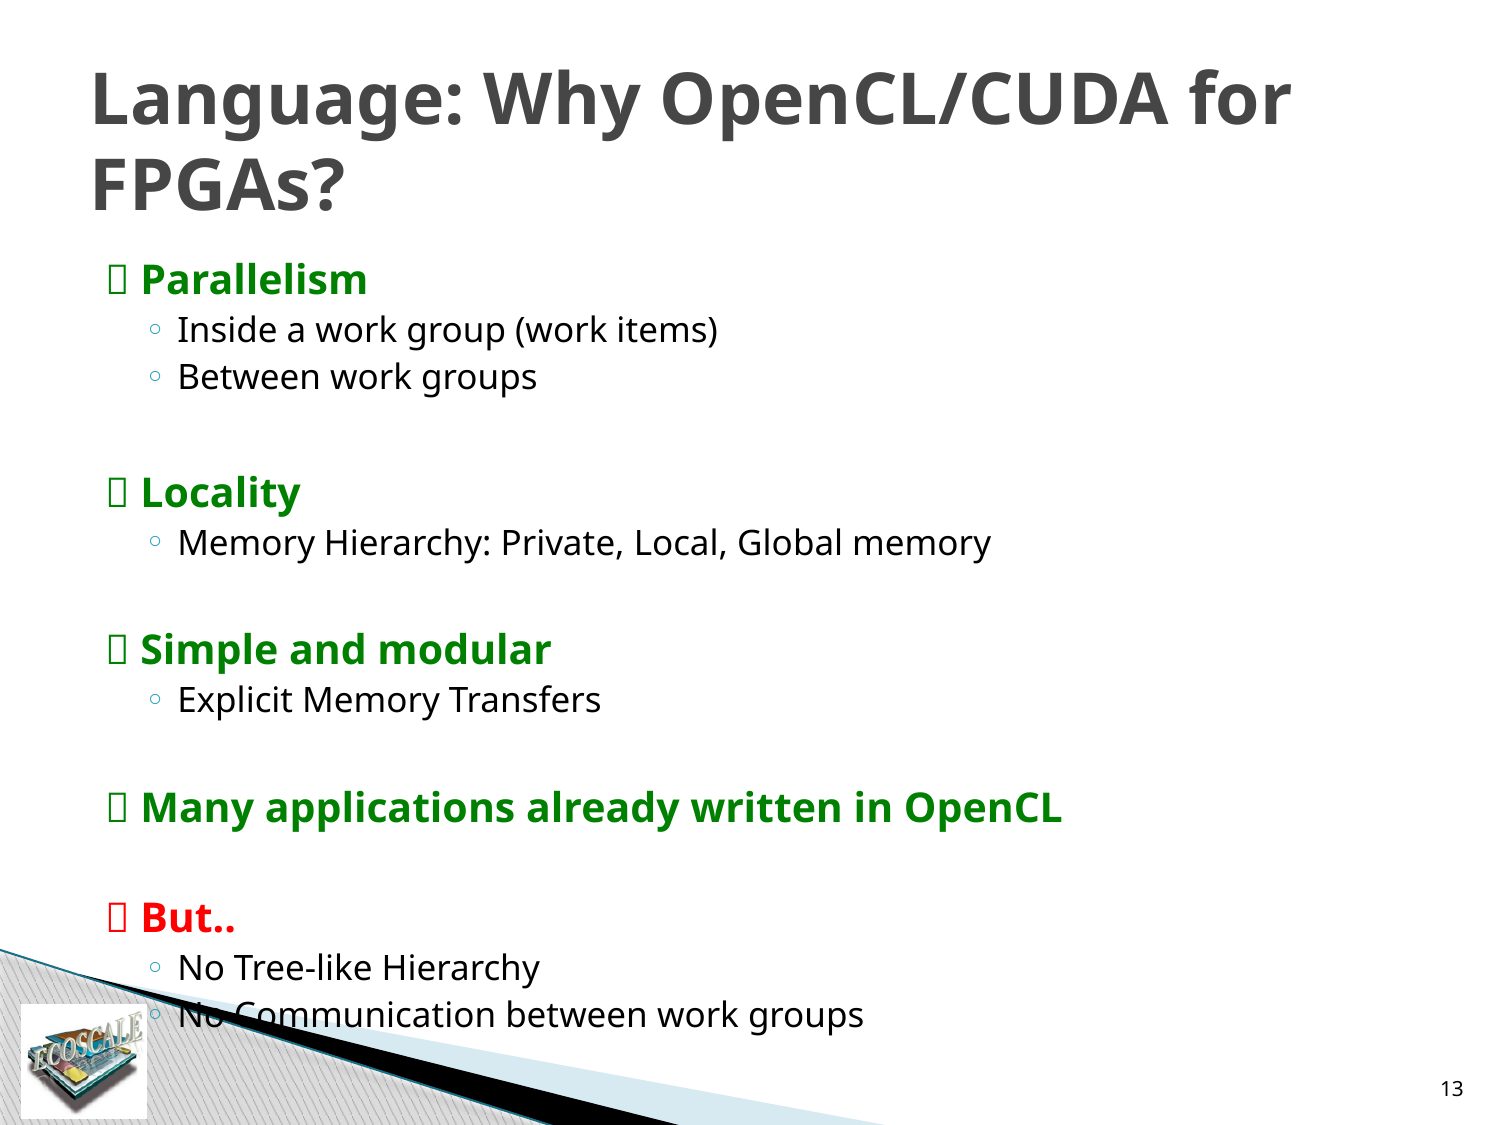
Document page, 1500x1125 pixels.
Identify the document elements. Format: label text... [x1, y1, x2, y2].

list  Parallelism Inside a work group (work items) Between work groups  Locality Memory Hierarchy: Private, Local, Global memory  Simple and modular Explicit Memory Transfers  Many applications already written in OpenCL  But.. No Tree-like Hierarchy No Communication between work groups [75, 246, 1465, 1043]
picture [21, 1004, 147, 1119]
slide_number 13 [1418, 1051, 1479, 1112]
title Language: Why OpenCL/CUDA for FPGAs? [75, 45, 1425, 233]
